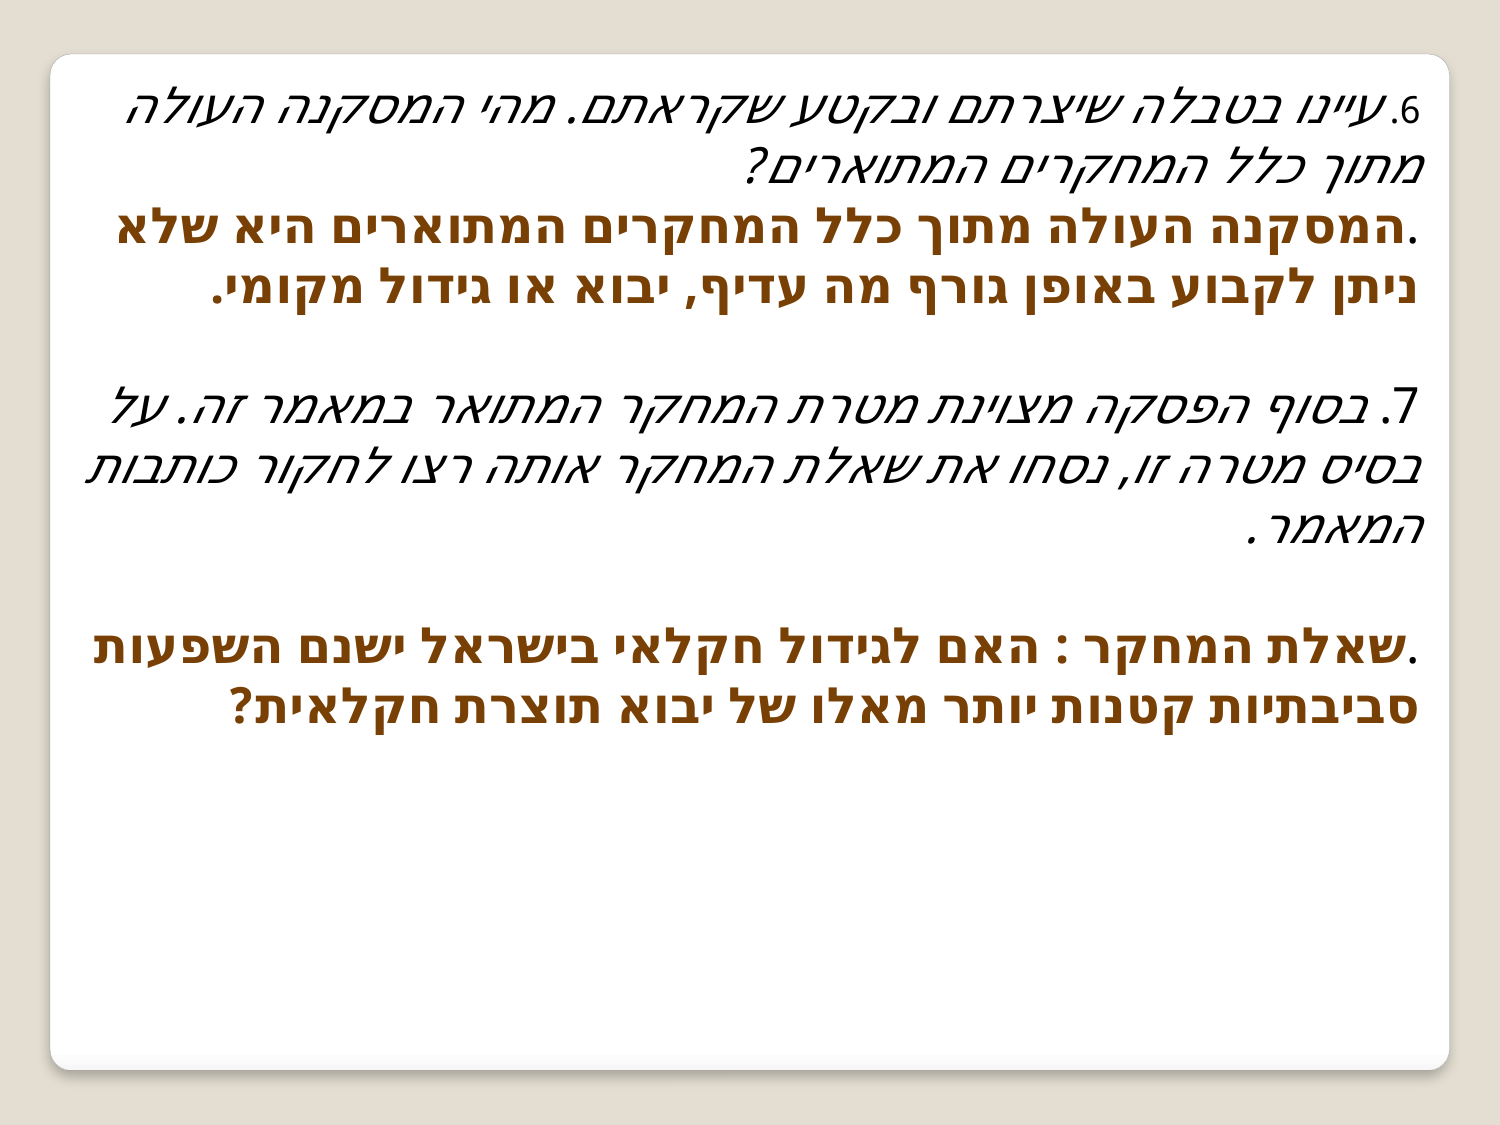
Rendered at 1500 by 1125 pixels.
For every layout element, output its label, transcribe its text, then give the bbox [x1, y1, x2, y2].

text_box 6. עיינו בטבלה שיצרתם ובקטע שקראתם. מהי המסקנה העולה מתוך כלל המחקרים המתוארים? .המסקנה העולה מתוך כלל המחקרים המתוארים היא שלא ניתן לקבוע באופן גורף מה עדיף, יבוא או גידול מקומי. 7. בסוף הפסקה מצוינת מטרת המחקר המתואר במאמר זה. על בסיס מטרה זו, נסחו את שאלת המחקר אותה רצו לחקור כותבות המאמר. .שאלת המחקר : האם לגידול חקלאי בישראל ישנם השפעות סביבתיות קטנות יותר מאלו של יבוא תוצרת חקלאית? [64, 66, 1436, 742]
